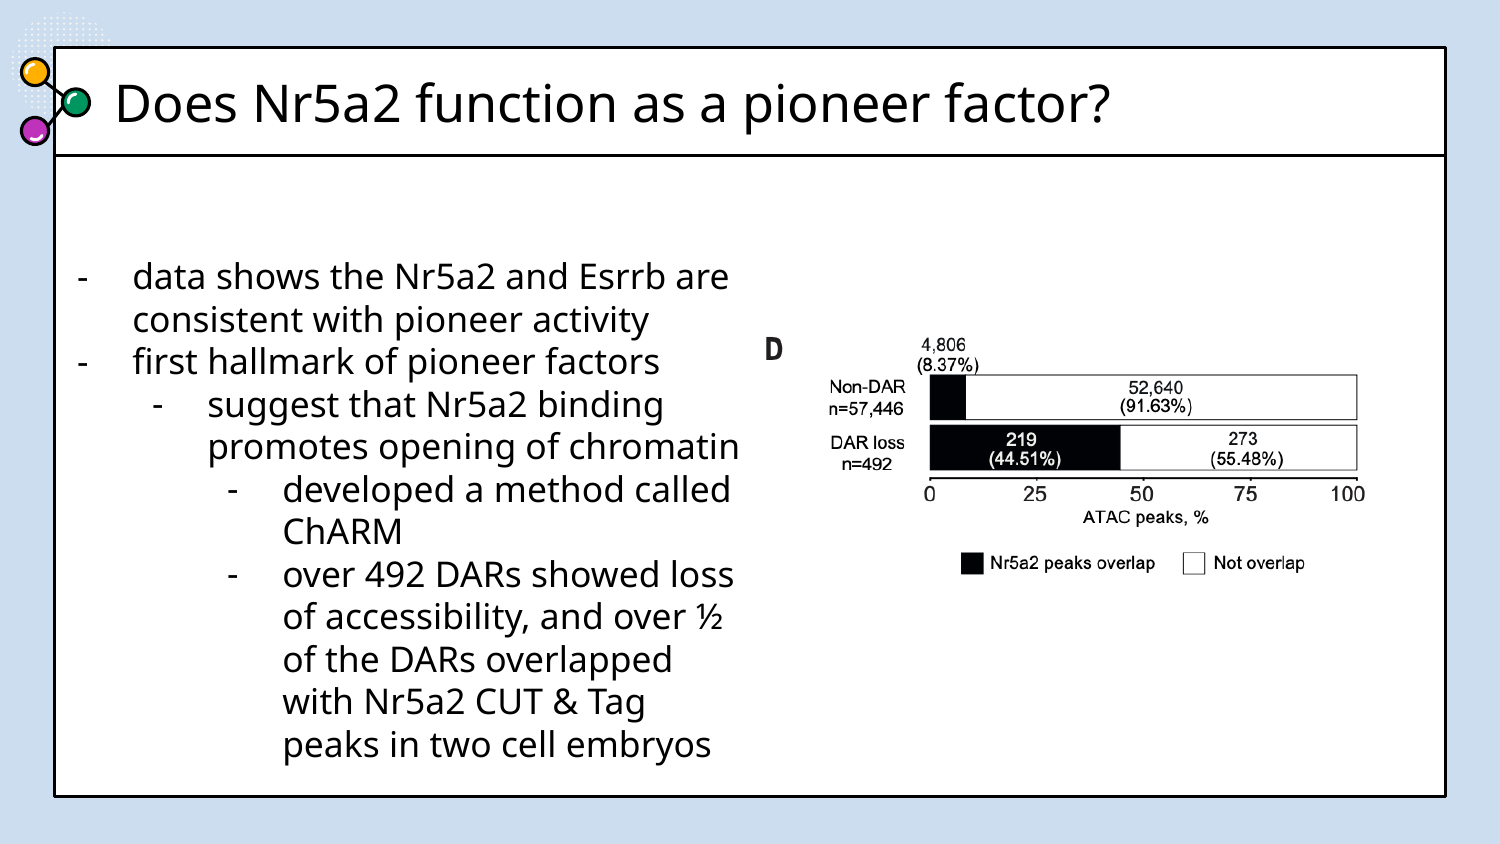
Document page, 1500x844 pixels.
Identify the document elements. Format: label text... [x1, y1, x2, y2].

title Does Nr5a2 function as a pioneer factor? [53, 46, 1447, 157]
picture [739, 305, 1417, 605]
text_box data shows the Nr5a2 and Esrrb are consistent with pioneer activity first hallmark of pioneer factors suggest that Nr5a2 binding promotes opening of chromatin developed a method called ChARM over 492 DARs showed loss of accessibility, and over ½ of the DARs overlapped with Nr5a2 CUT & Tag peaks in two cell embryos [42, 239, 764, 844]
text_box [16, 58, 95, 149]
